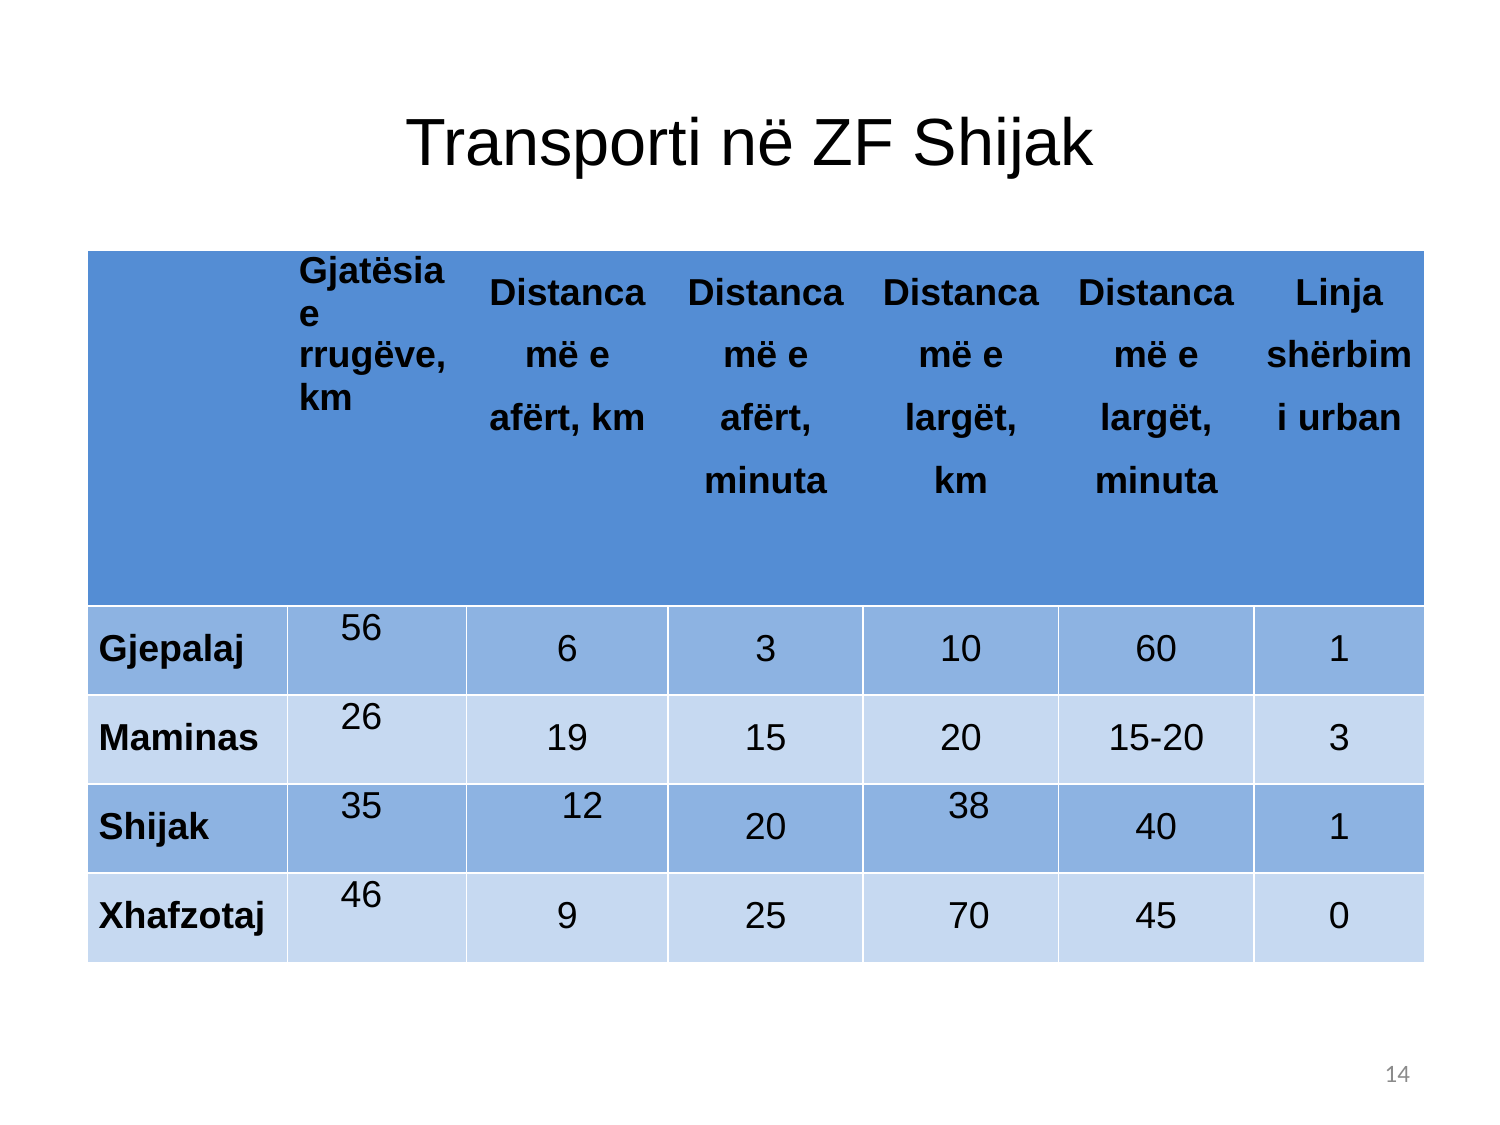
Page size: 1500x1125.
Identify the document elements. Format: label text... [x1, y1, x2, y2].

table_cell 15 [669, 696, 862, 783]
table_cell 25 [669, 874, 862, 962]
table_cell Gjepalaj [88, 607, 287, 694]
table_cell 20 [669, 785, 862, 872]
table_cell 6 [467, 607, 667, 694]
table_cell 9 [467, 874, 667, 962]
table_header Distanca më e afërt, km [467, 251, 668, 605]
table_cell 46 [288, 874, 466, 962]
table_header Distanca më e largët, km [863, 251, 1059, 605]
table_header Linja shërbimi urban [1254, 251, 1424, 605]
table_cell 35 [288, 785, 466, 872]
table_cell 56 [288, 607, 466, 694]
table_cell 70 [864, 874, 1058, 962]
table_cell 15-20 [1059, 696, 1253, 783]
table_cell 0 [1255, 874, 1424, 962]
table_cell 40 [1059, 785, 1253, 872]
table_cell 45 [1059, 874, 1253, 962]
table_cell 3 [669, 607, 862, 694]
title Transporti në ZF Shijak [75, 45, 1425, 233]
table_cell 1 [1255, 785, 1424, 872]
slide_number 14 [1074, 1042, 1425, 1103]
table_header Distanca më e afërt, minuta [668, 251, 863, 605]
table_cell 12 [467, 785, 667, 872]
table_cell 1 [1255, 607, 1424, 694]
table_cell Maminas [88, 696, 287, 783]
table_cell 26 [288, 696, 466, 783]
table_cell 3 [1255, 696, 1424, 783]
table_cell 10 [864, 607, 1058, 694]
table_cell 20 [864, 696, 1058, 783]
table_header Gjatësia e rrugëve, km [287, 251, 467, 605]
table_cell Shijak [88, 785, 287, 872]
table_header [88, 251, 287, 605]
table_cell Xhafzotaj [88, 874, 287, 962]
table_cell 19 [467, 696, 667, 783]
table_cell 60 [1059, 607, 1253, 694]
table_header Distanca më e largët, minuta [1059, 251, 1254, 605]
table_cell 38 [864, 785, 1058, 872]
